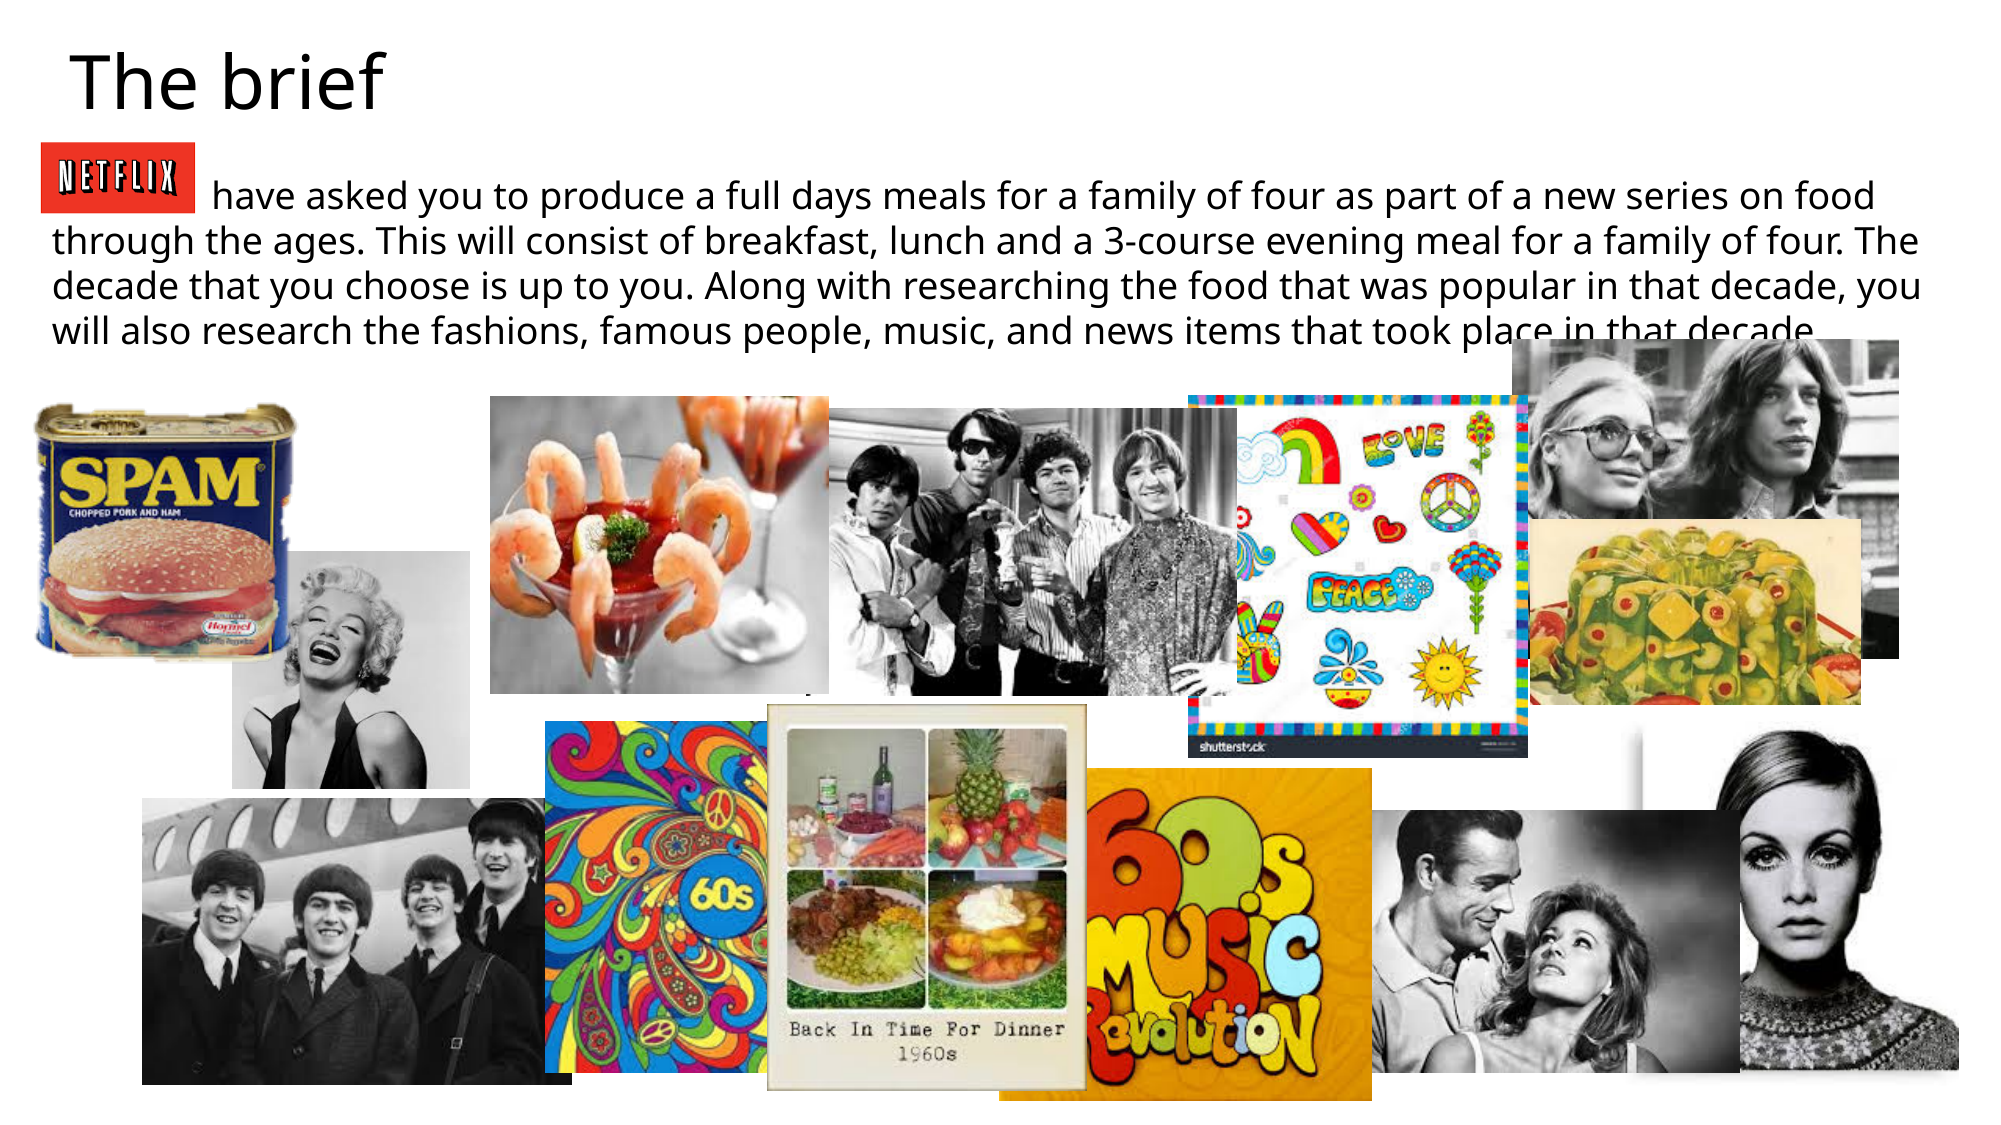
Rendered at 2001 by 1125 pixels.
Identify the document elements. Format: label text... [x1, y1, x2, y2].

picture [490, 339, 1899, 758]
text_box The brief [54, 26, 1773, 132]
text_box have asked you to produce a full days meals for a family of four as part of a new series on food through the ages. This will consist of breakfast, lunch and a 3-course evening meal for a family of four. The decade that you choose is up to you. Along with researching the food that was popular in that decade, you will also research the fashions, famous people, music, and news items that took place in that decade. [37, 164, 2000, 360]
picture [0, 370, 470, 789]
picture [28, 88, 207, 267]
picture [142, 704, 1959, 1101]
